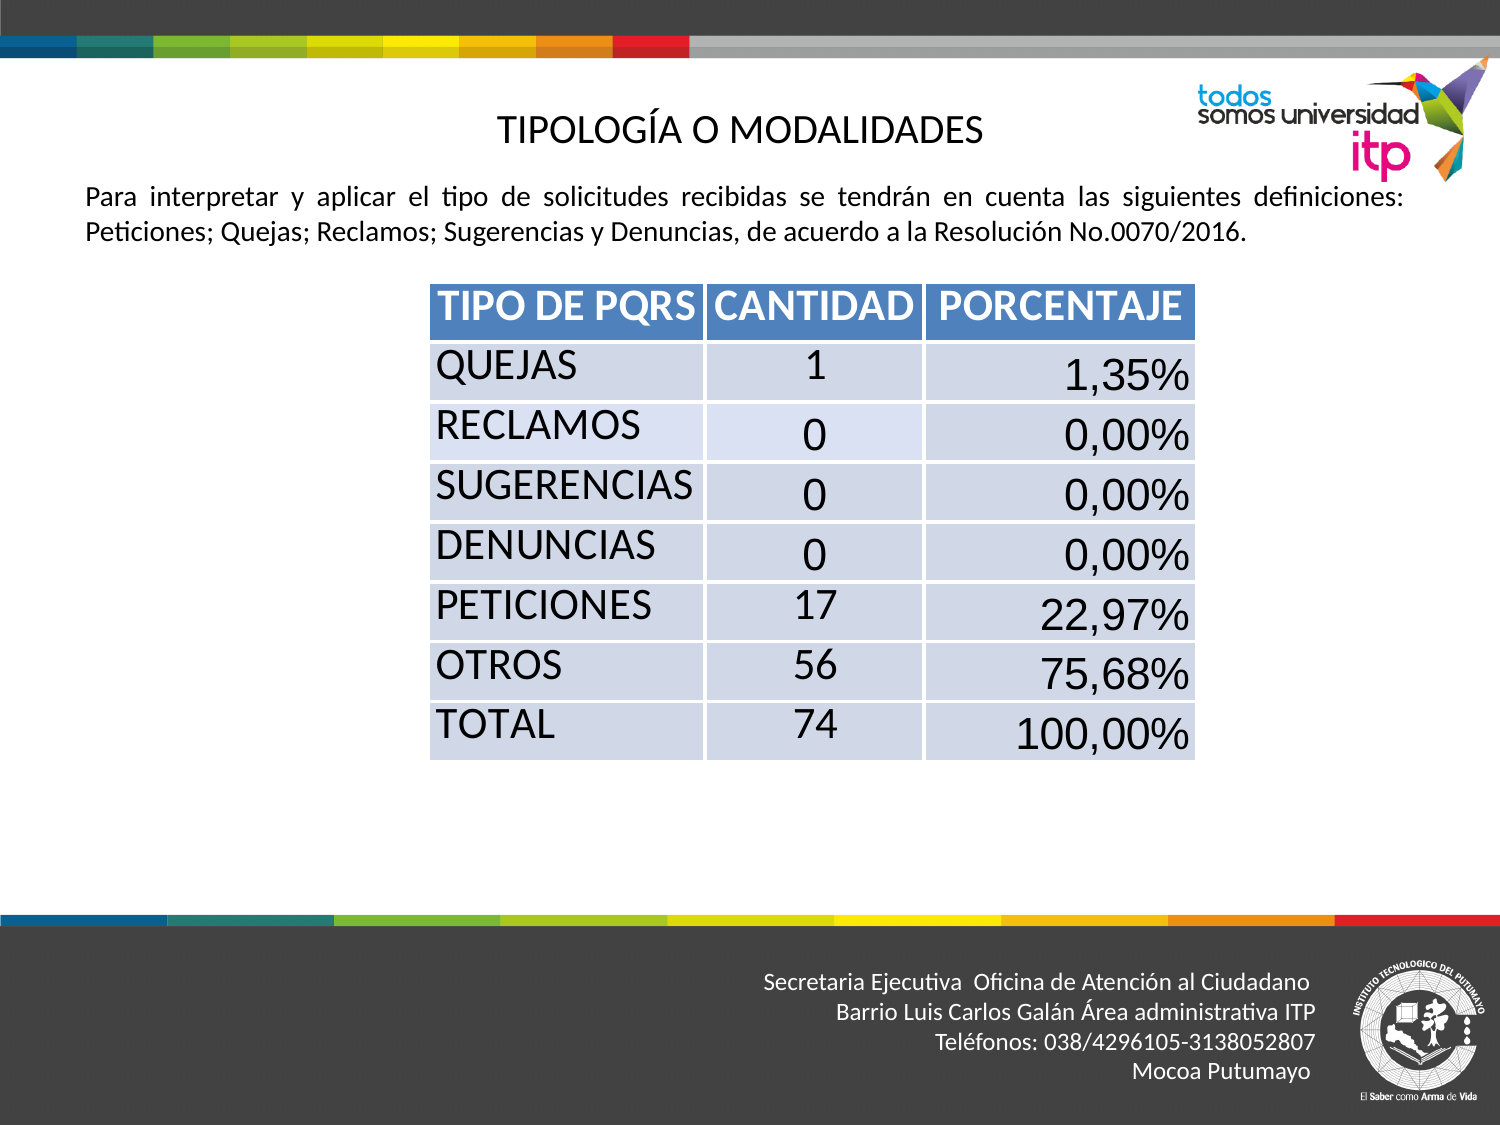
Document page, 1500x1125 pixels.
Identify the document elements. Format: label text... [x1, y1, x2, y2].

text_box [427, 282, 1200, 764]
title TIPOLOGÍA O MODALIDADES [75, 72, 1193, 169]
picture [0, 0, 1500, 1125]
text_box Secretaria Ejecutiva Oficina de Atención al Ciudadano Barrio Luis Carlos Galán Área administrativa ITP Teléfonos: 038/4296105-3138052807 Mocoa Putumayo [664, 957, 1332, 1093]
list Para interpretar y aplicar el tipo de solicitudes recibidas se tendrán en cuenta las siguientes definiciones: Peticiones; Quejas; Reclamos; Sugerencias y Denuncias, de acuerdo a la Resolución No.0070/2016. [70, 169, 1421, 905]
